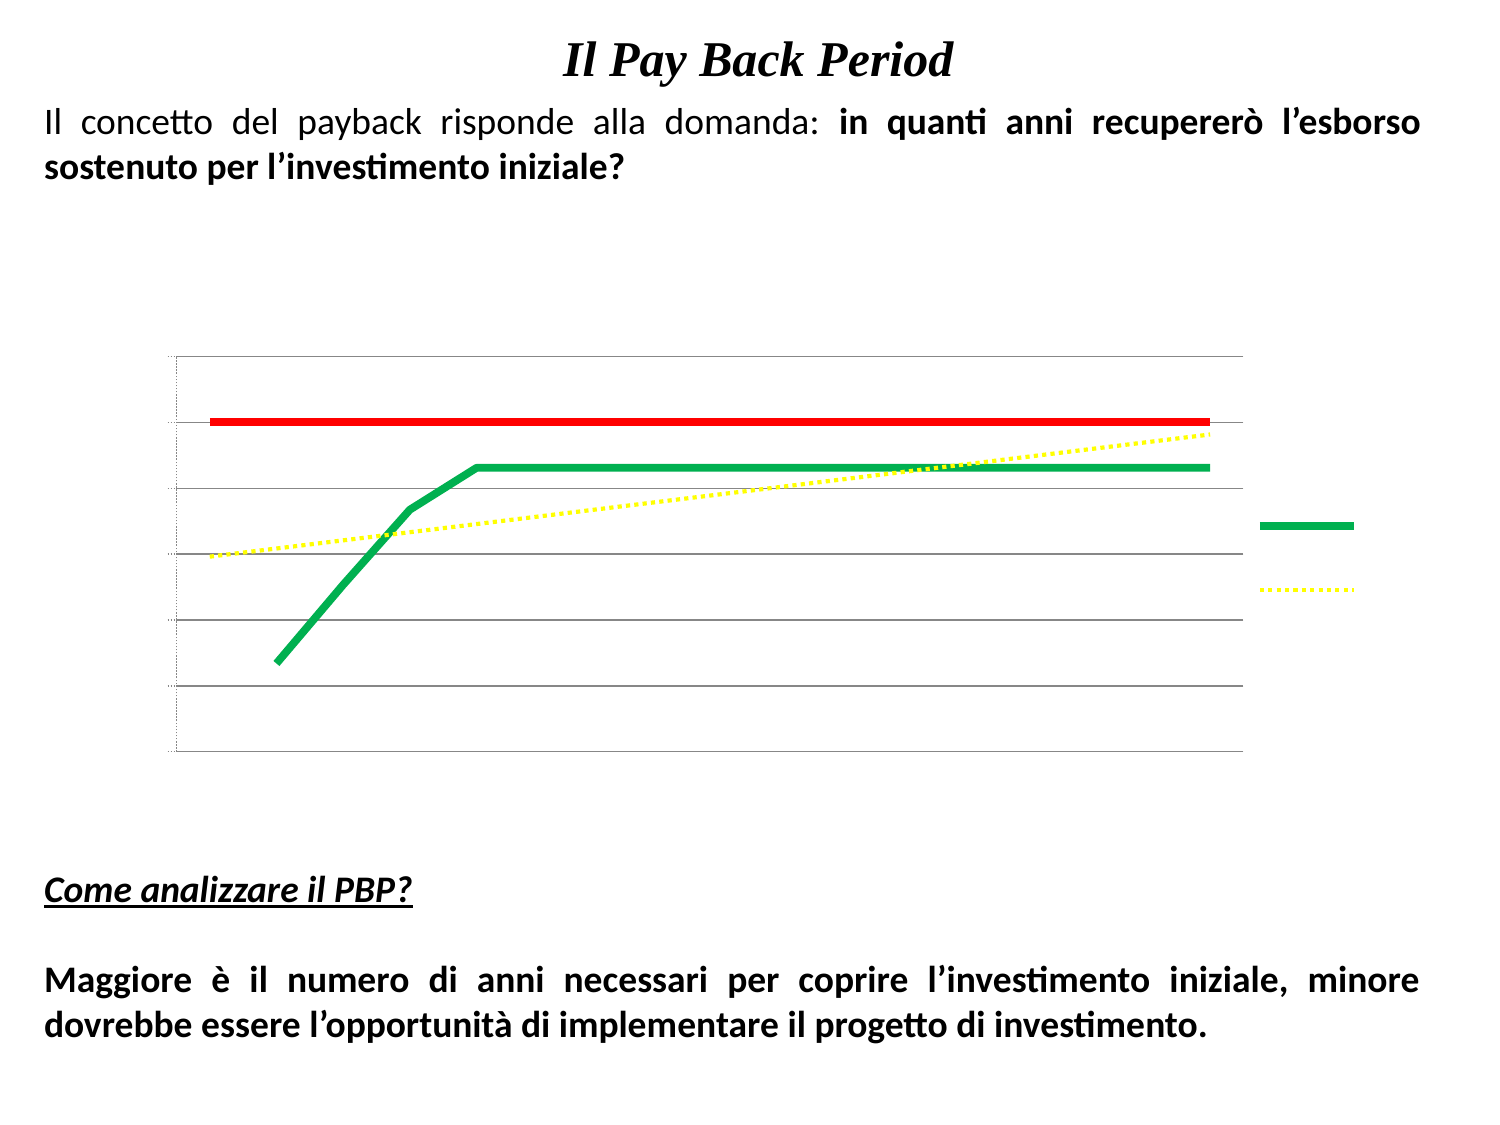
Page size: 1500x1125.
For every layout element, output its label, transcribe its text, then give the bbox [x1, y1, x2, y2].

chart [54, 339, 1462, 859]
text_box Il Pay Back Period [55, 18, 1462, 94]
text_box Come analizzare il PBP? Maggiore è il numero di anni necessari per coprire l’investimento iniziale, minore dovrebbe essere l’opportunità di implementare il progetto di investimento. [29, 857, 1437, 1098]
